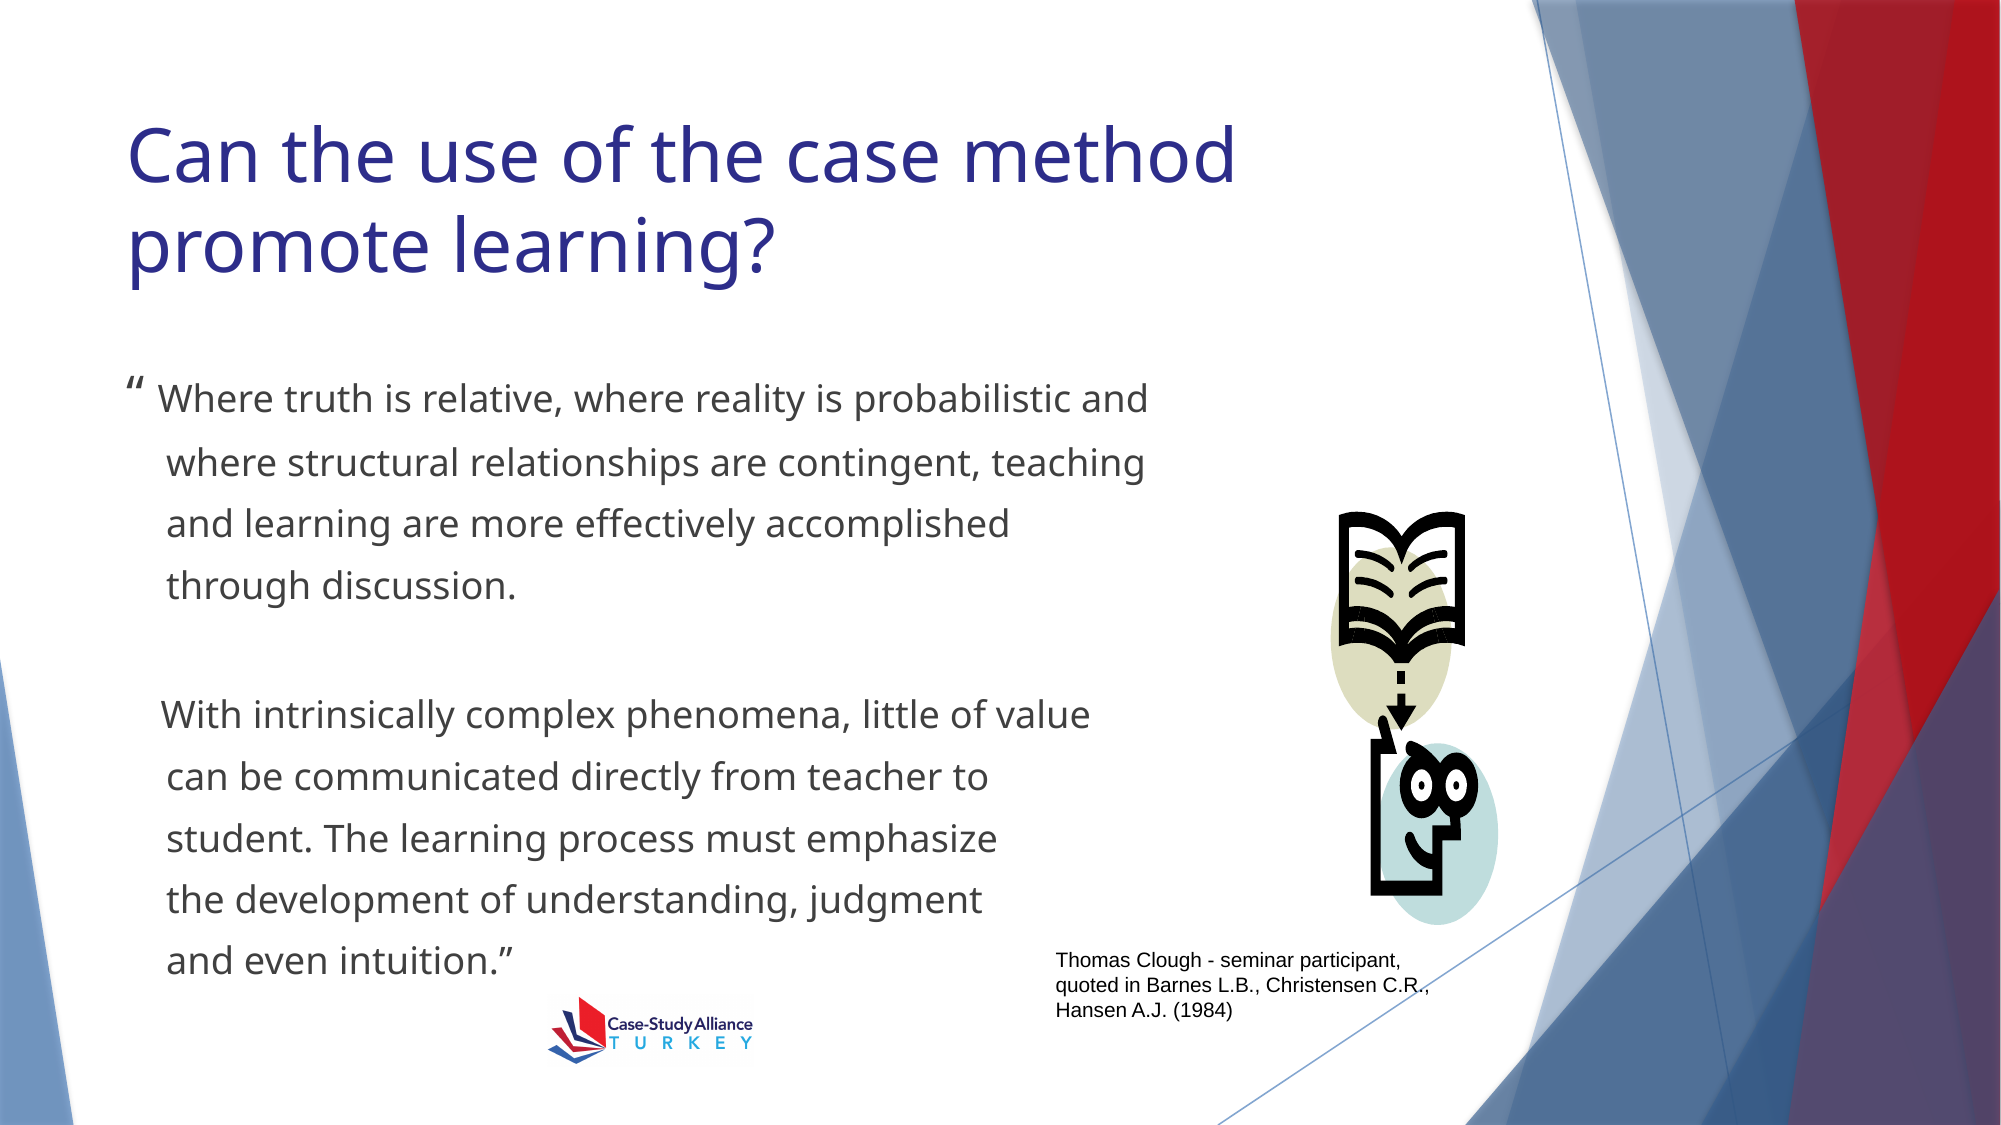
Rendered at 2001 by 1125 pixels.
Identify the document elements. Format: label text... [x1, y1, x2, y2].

title Can the use of the case method promote learning? [111, 99, 1522, 317]
text_box Thomas Clough - seminar participant, quoted in Barnes L.B., Christensen C.R., Hansen A.J. (1984) [1040, 939, 1451, 1030]
list “ Where truth is relative, where reality is probabilistic and where structural relationships are contingent, teaching and learning are more effectively accomplished through discussion. With intrinsically complex phenomena, little of value can be communicated directly from teacher to student. The learning process must emphasize the development of understanding, judgment and even intuition.” [111, 354, 1522, 992]
picture [1330, 511, 1499, 926]
